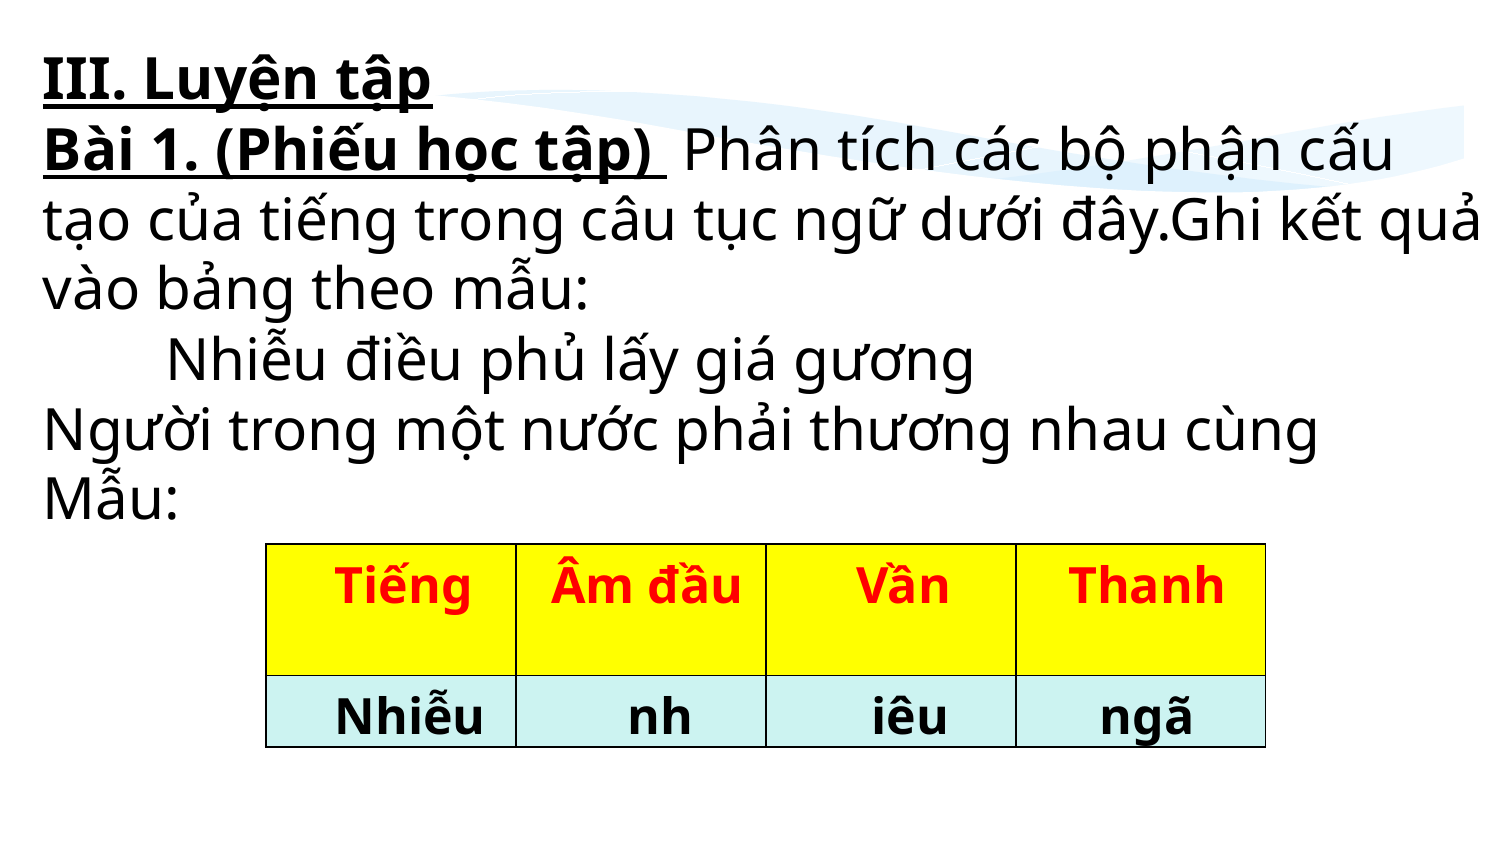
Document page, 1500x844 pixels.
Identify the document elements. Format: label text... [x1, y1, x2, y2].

table_cell nh [517, 676, 765, 746]
table_header Thanh [1017, 545, 1265, 675]
table_cell Nhiễu [267, 676, 515, 746]
table_header Vần [767, 545, 1015, 675]
table_header Âm đầu [517, 545, 765, 675]
text_box III. Luyện tập Bài 1. (Phiếu học tập) Phân tích các bộ phận cấu tạo của tiếng trong câu tục ngữ dưới đây.Ghi kết quả vào bảng theo mẫu: Nhiễu điều phủ lấy giá gương Người trong một nước phải thương nhau cùng Mẫu: [28, 34, 1500, 539]
table_cell ngã [1017, 676, 1265, 746]
table_cell iêu [767, 676, 1015, 746]
table_header Tiếng [267, 545, 515, 675]
